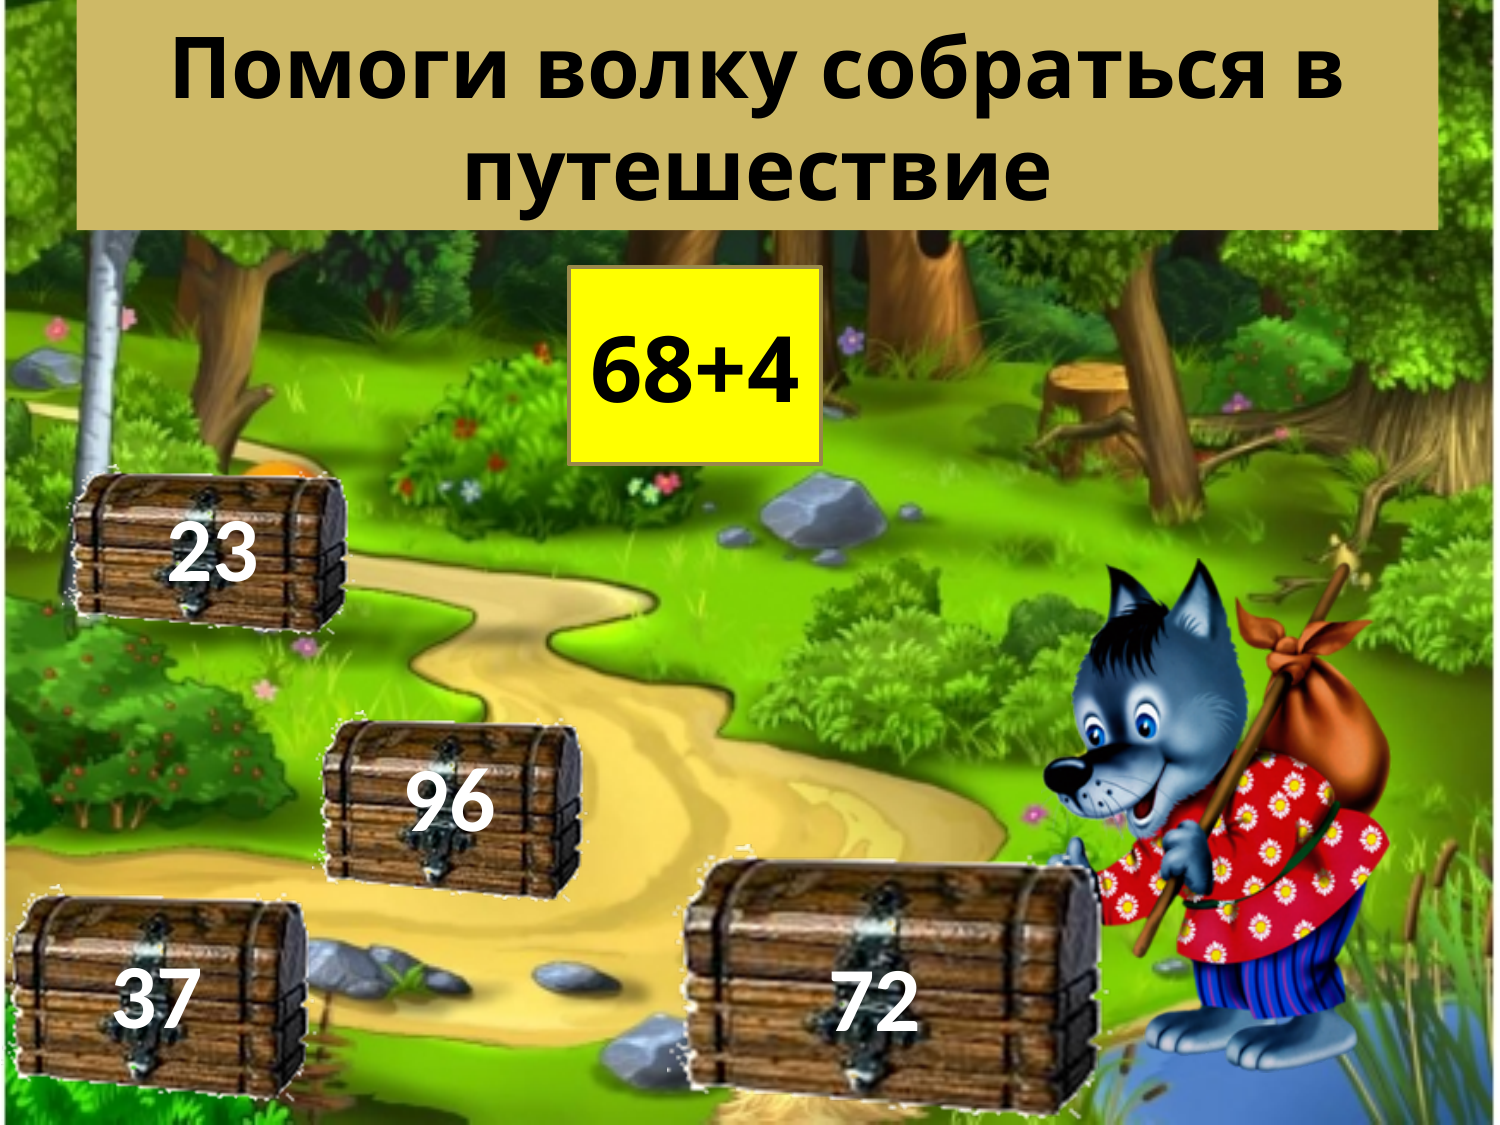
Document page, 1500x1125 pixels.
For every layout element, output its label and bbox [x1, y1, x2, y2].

picture [0, 0, 1500, 1125]
list [1041, 558, 1400, 1074]
